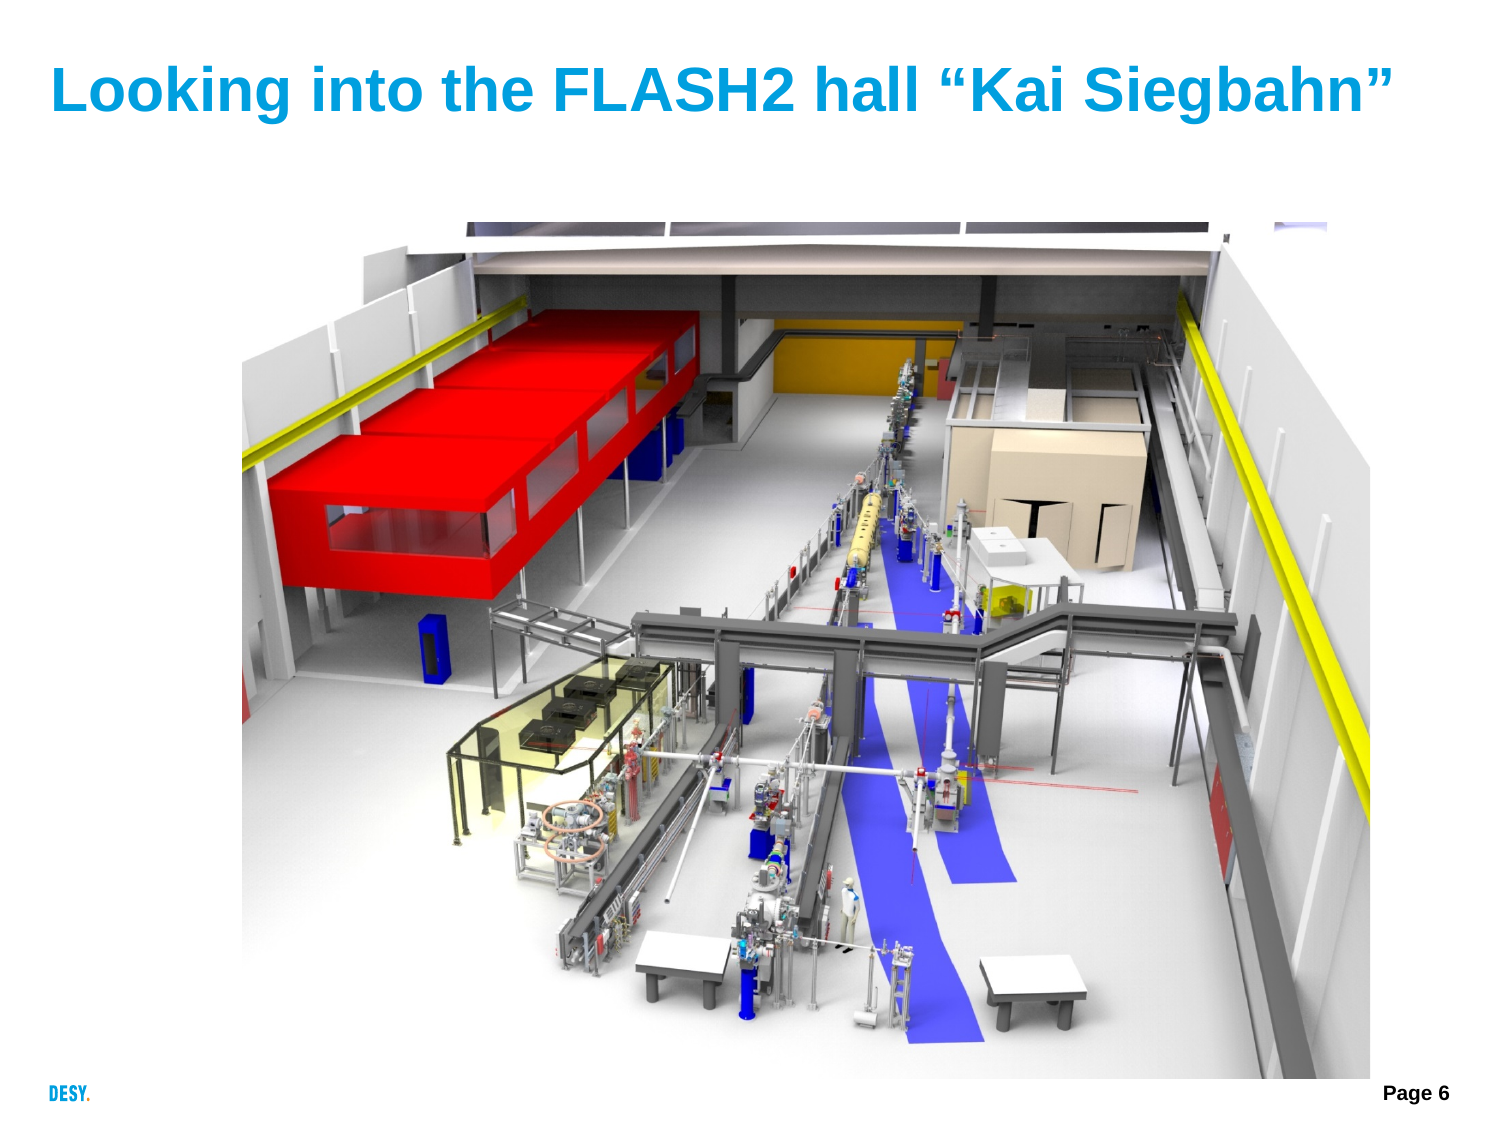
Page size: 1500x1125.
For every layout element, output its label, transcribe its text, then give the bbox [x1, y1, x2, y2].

picture [241, 222, 1371, 1079]
title Looking into the FLASH2 hall “Kai Siegbahn” [50, 57, 1450, 132]
